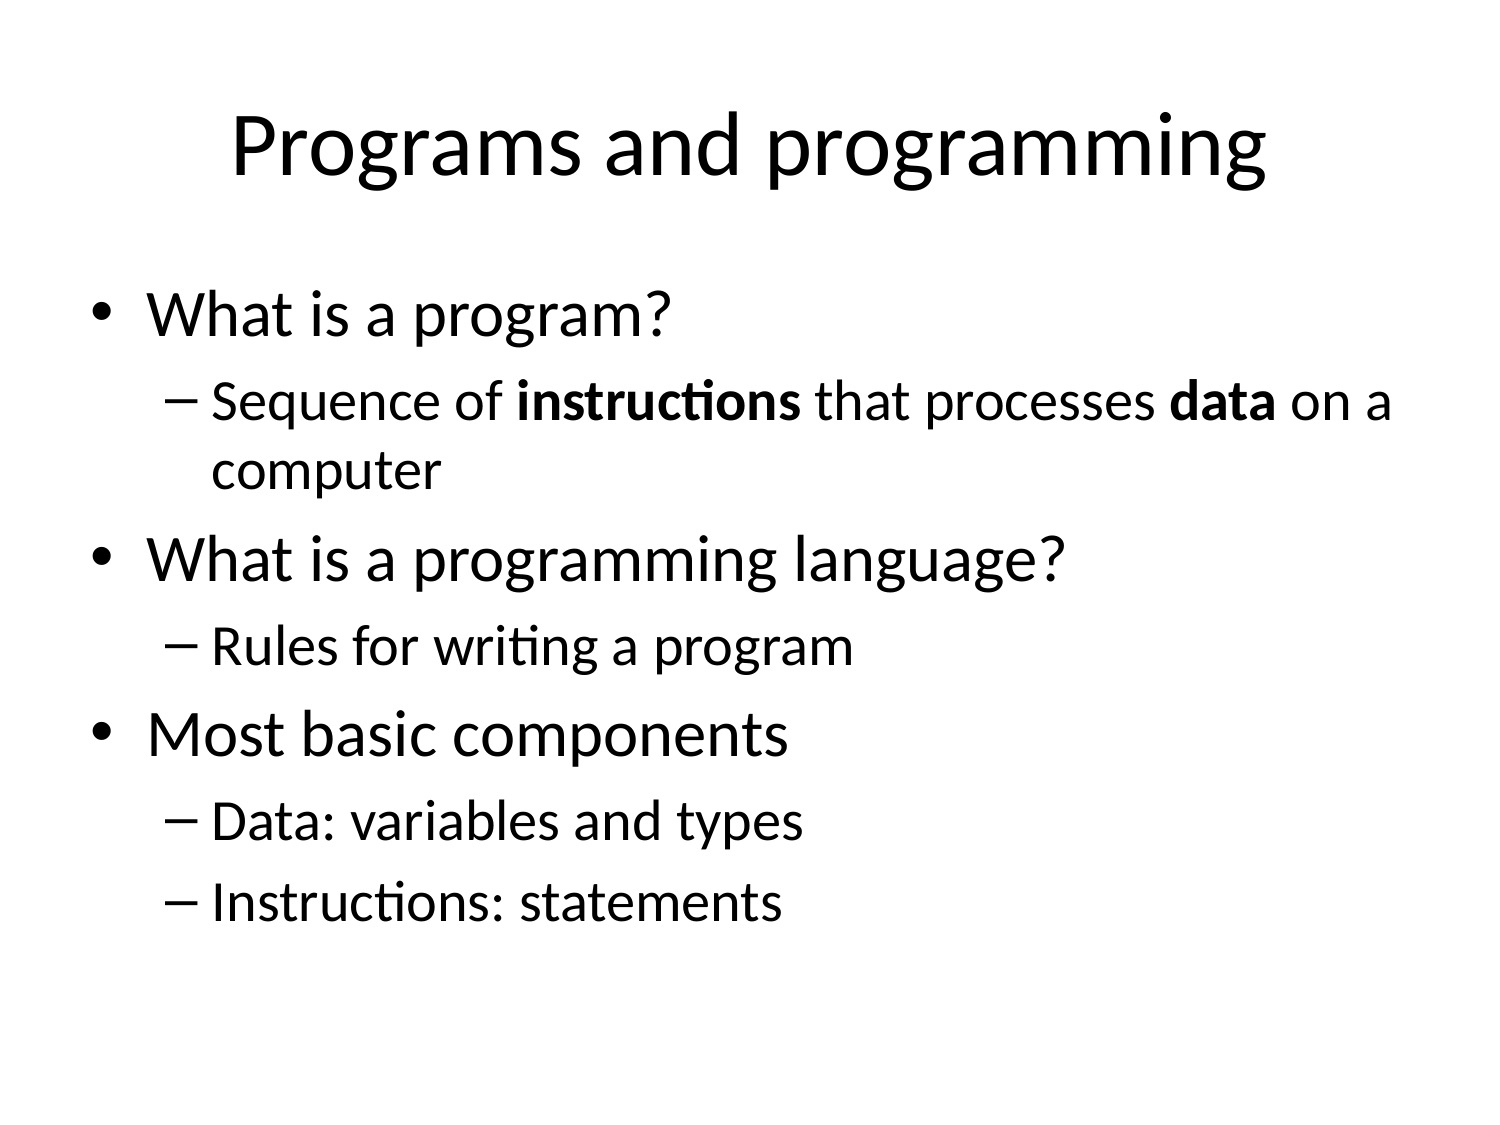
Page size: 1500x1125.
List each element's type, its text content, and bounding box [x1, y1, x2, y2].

title Programs and programming [75, 45, 1425, 233]
list What is a program? Sequence of instructions that processes data on a computer What is a programming language? Rules for writing a program Most basic components Data: variables and types Instructions: statements [75, 262, 1425, 1005]
